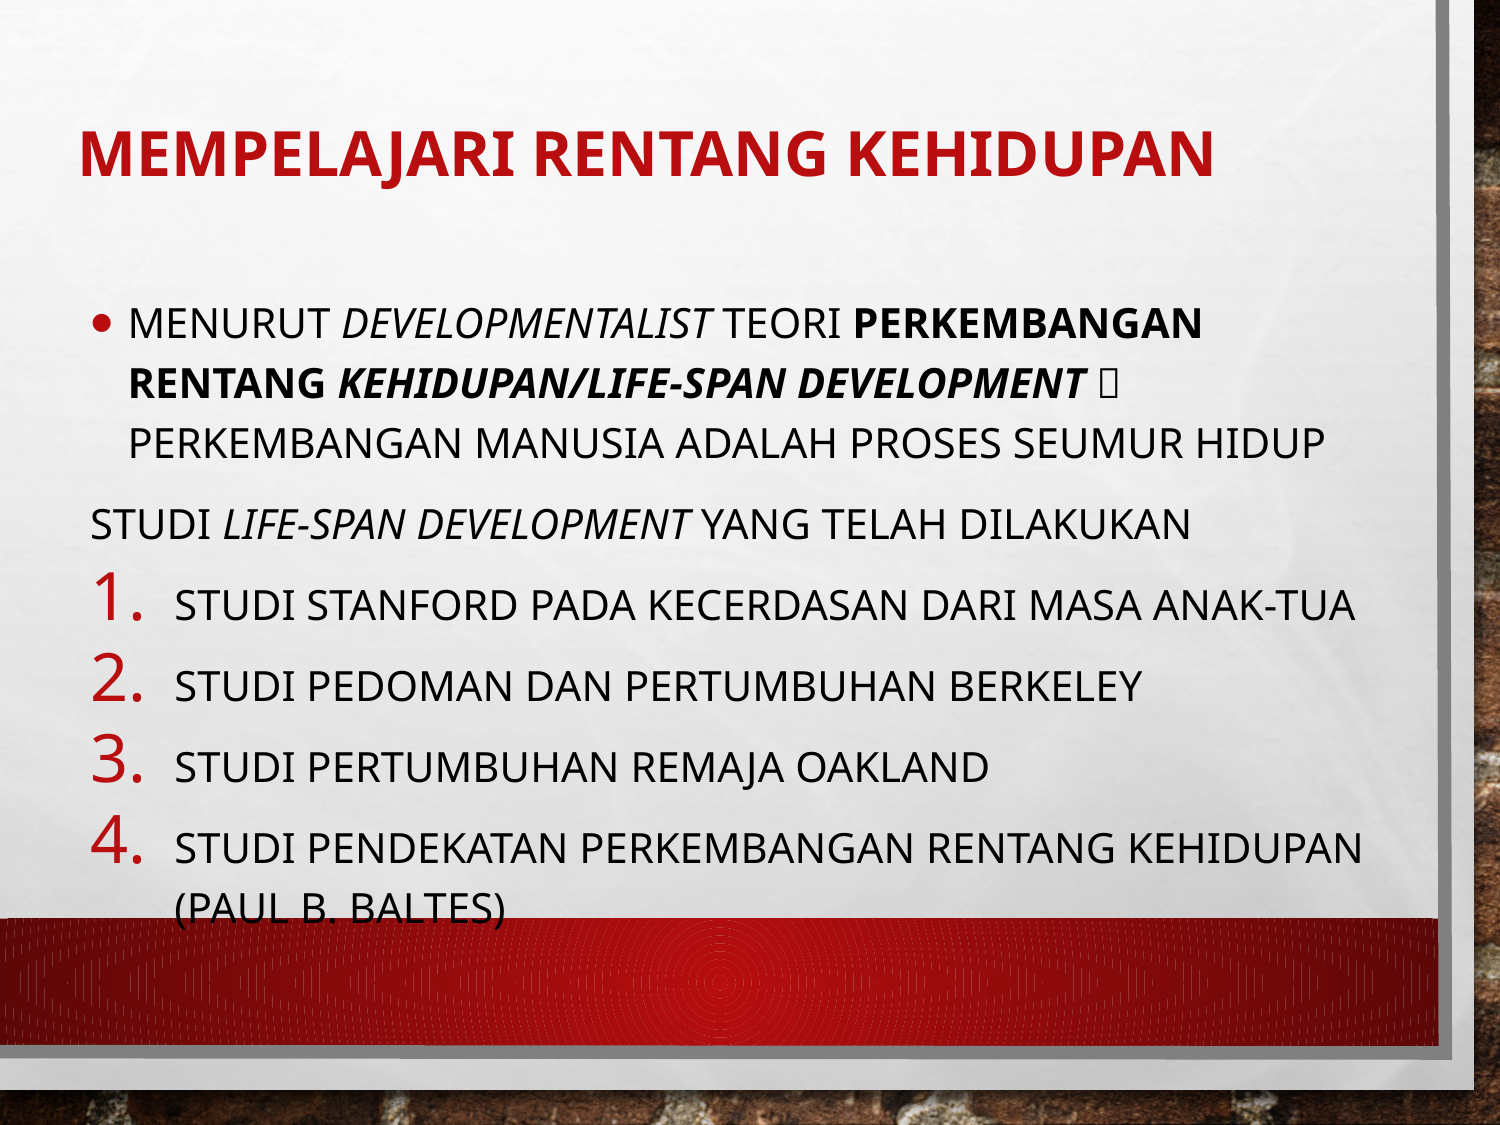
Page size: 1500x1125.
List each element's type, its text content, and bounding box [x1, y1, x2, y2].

list Menurut developmentalist teori perkeMbangan rentang kehidupan/life-span development  perkembangan manusia adalah proses seumur hidup Studi life-span development yang telah dilakukan Studi Stanford pada kecerdasan dari masa anak-tua Studi pedoman dan pertumbuhan Berkeley Studi pertumbuhan remaja Oakland Studi pendekatan perkembangan rentang kehidupan (Paul B. Baltes) [75, 224, 1425, 1075]
title Mempelajari rentang kehidupan [62, 62, 1413, 250]
picture [0, 0, 1500, 1125]
